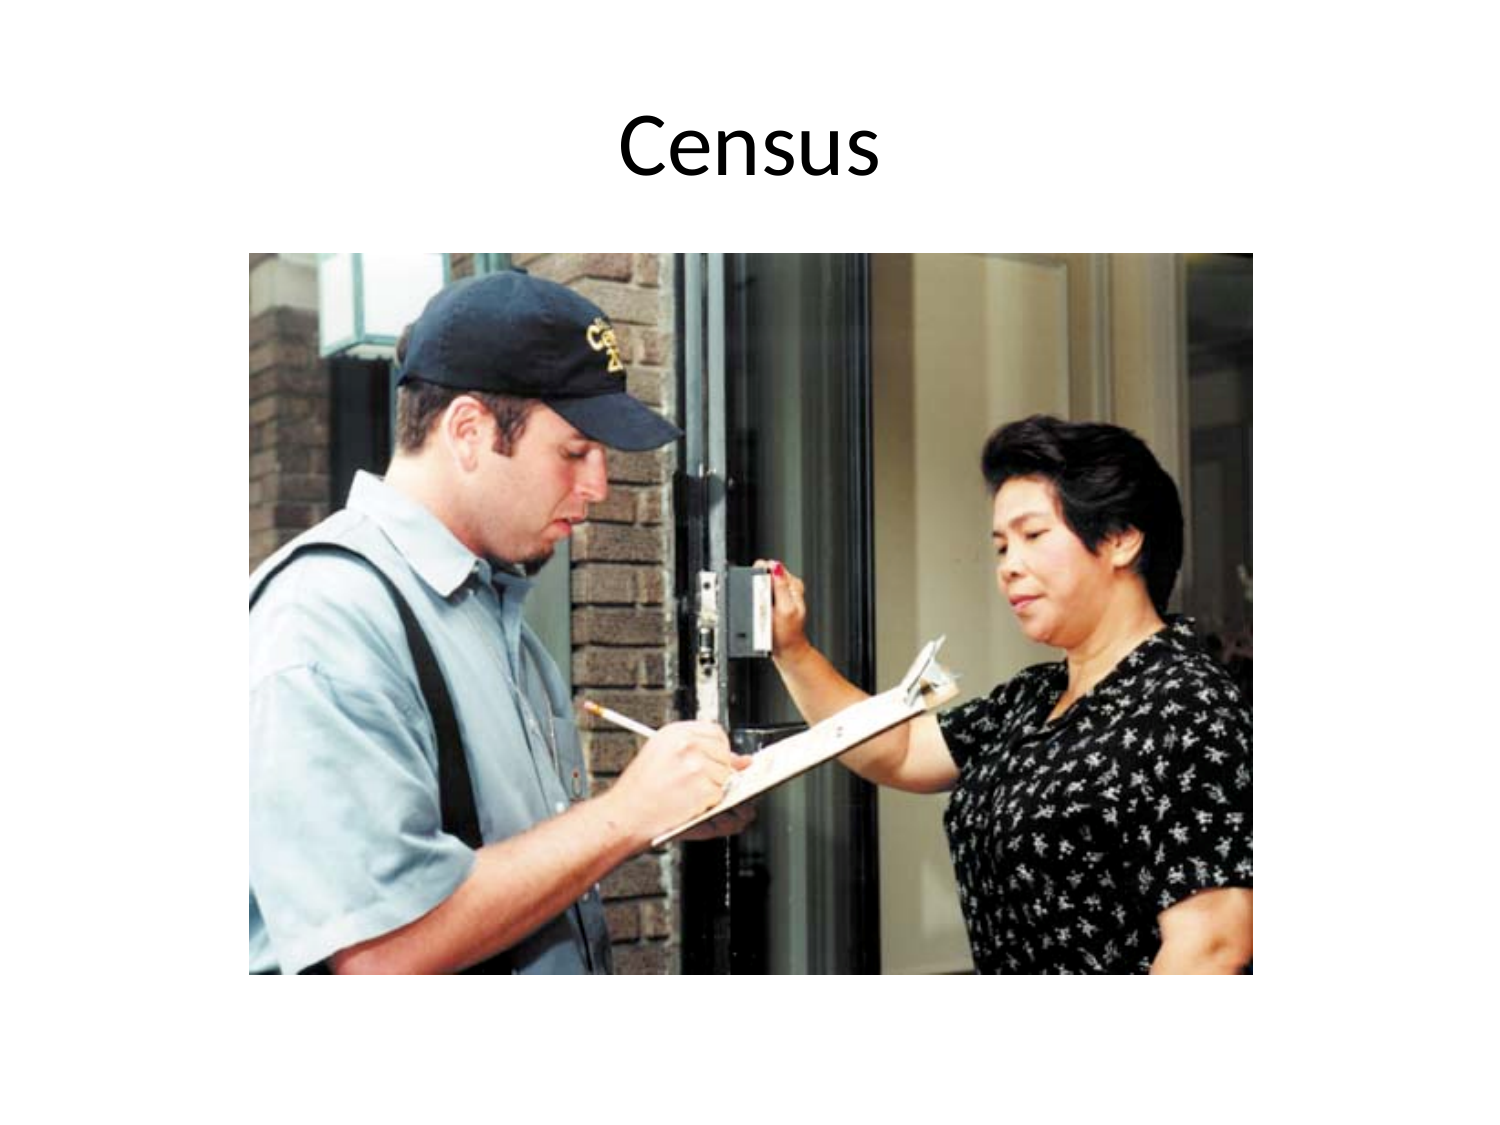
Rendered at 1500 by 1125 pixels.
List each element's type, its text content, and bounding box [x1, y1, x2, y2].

picture [249, 252, 1253, 976]
title Census [75, 45, 1425, 233]
